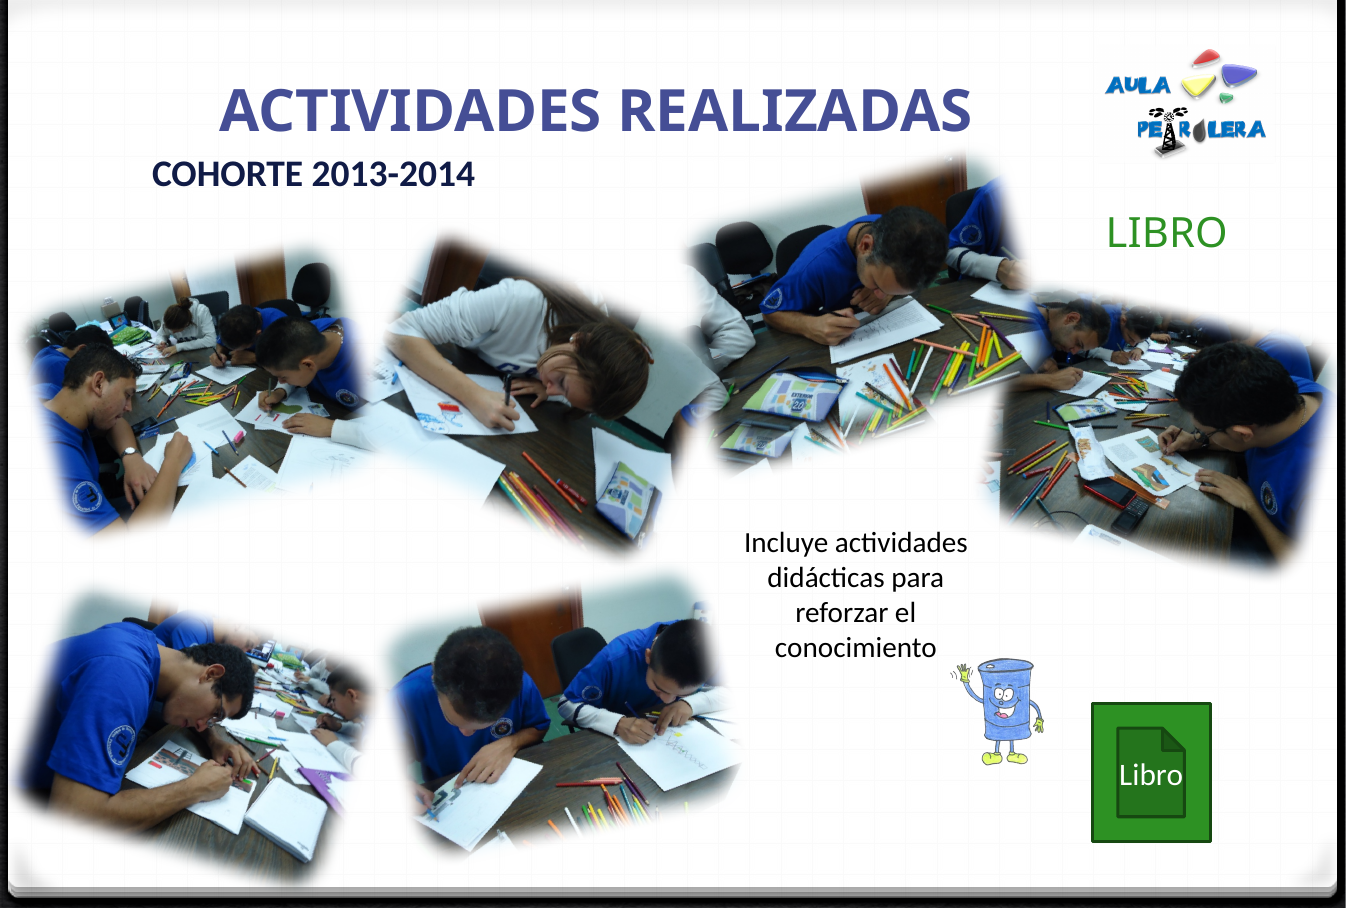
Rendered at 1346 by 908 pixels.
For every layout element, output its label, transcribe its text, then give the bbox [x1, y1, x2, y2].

text_box COHORTE 2013-2014 [137, 141, 499, 201]
text_box Incluye actividades didácticas para reforzar el conocimiento [722, 516, 990, 671]
text_box LIBRO [1049, 198, 1336, 264]
text_box Actividades realizadas [206, 66, 986, 150]
text_box Libro [1091, 702, 1212, 843]
picture [0, 0, 1346, 908]
